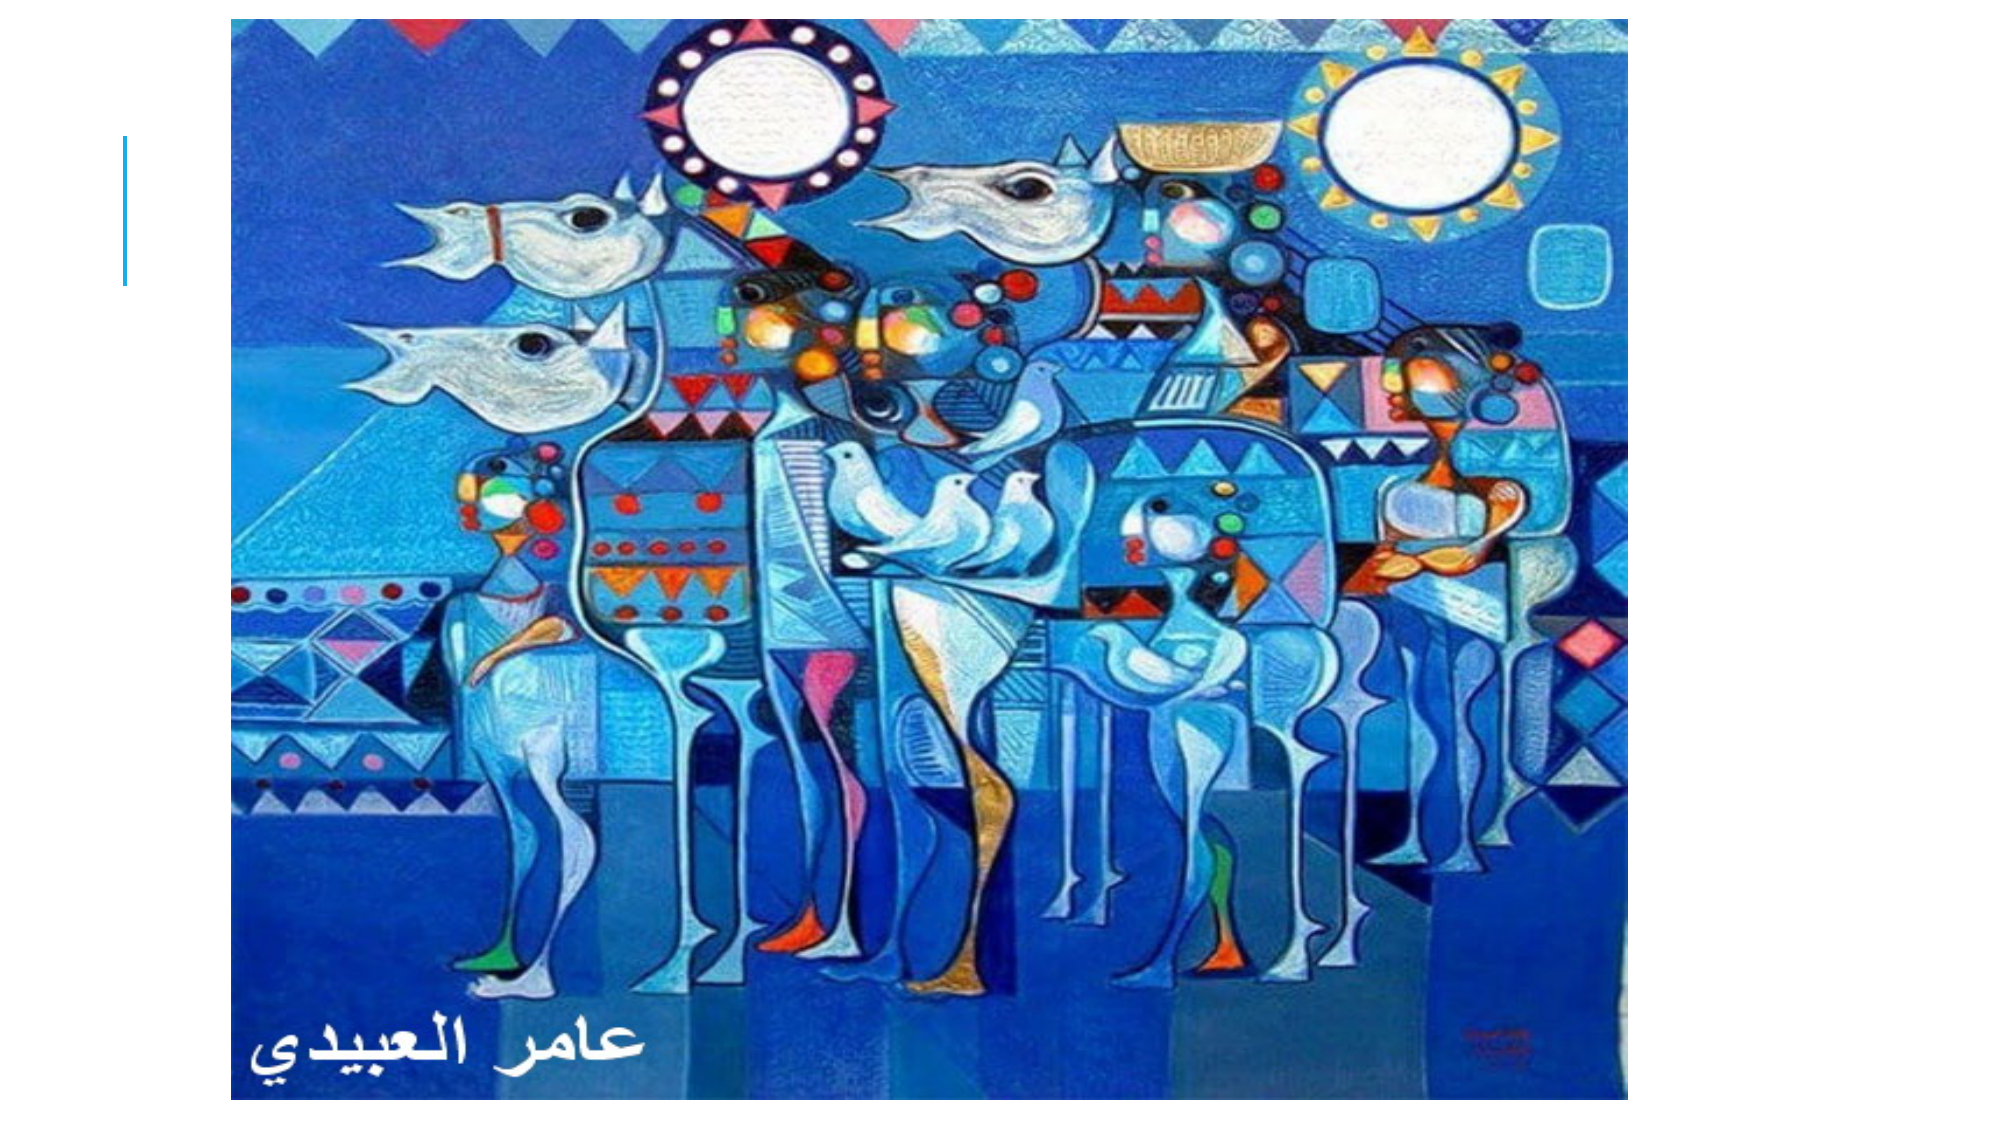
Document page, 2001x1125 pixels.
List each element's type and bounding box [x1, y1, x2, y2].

list [230, 19, 1629, 1100]
